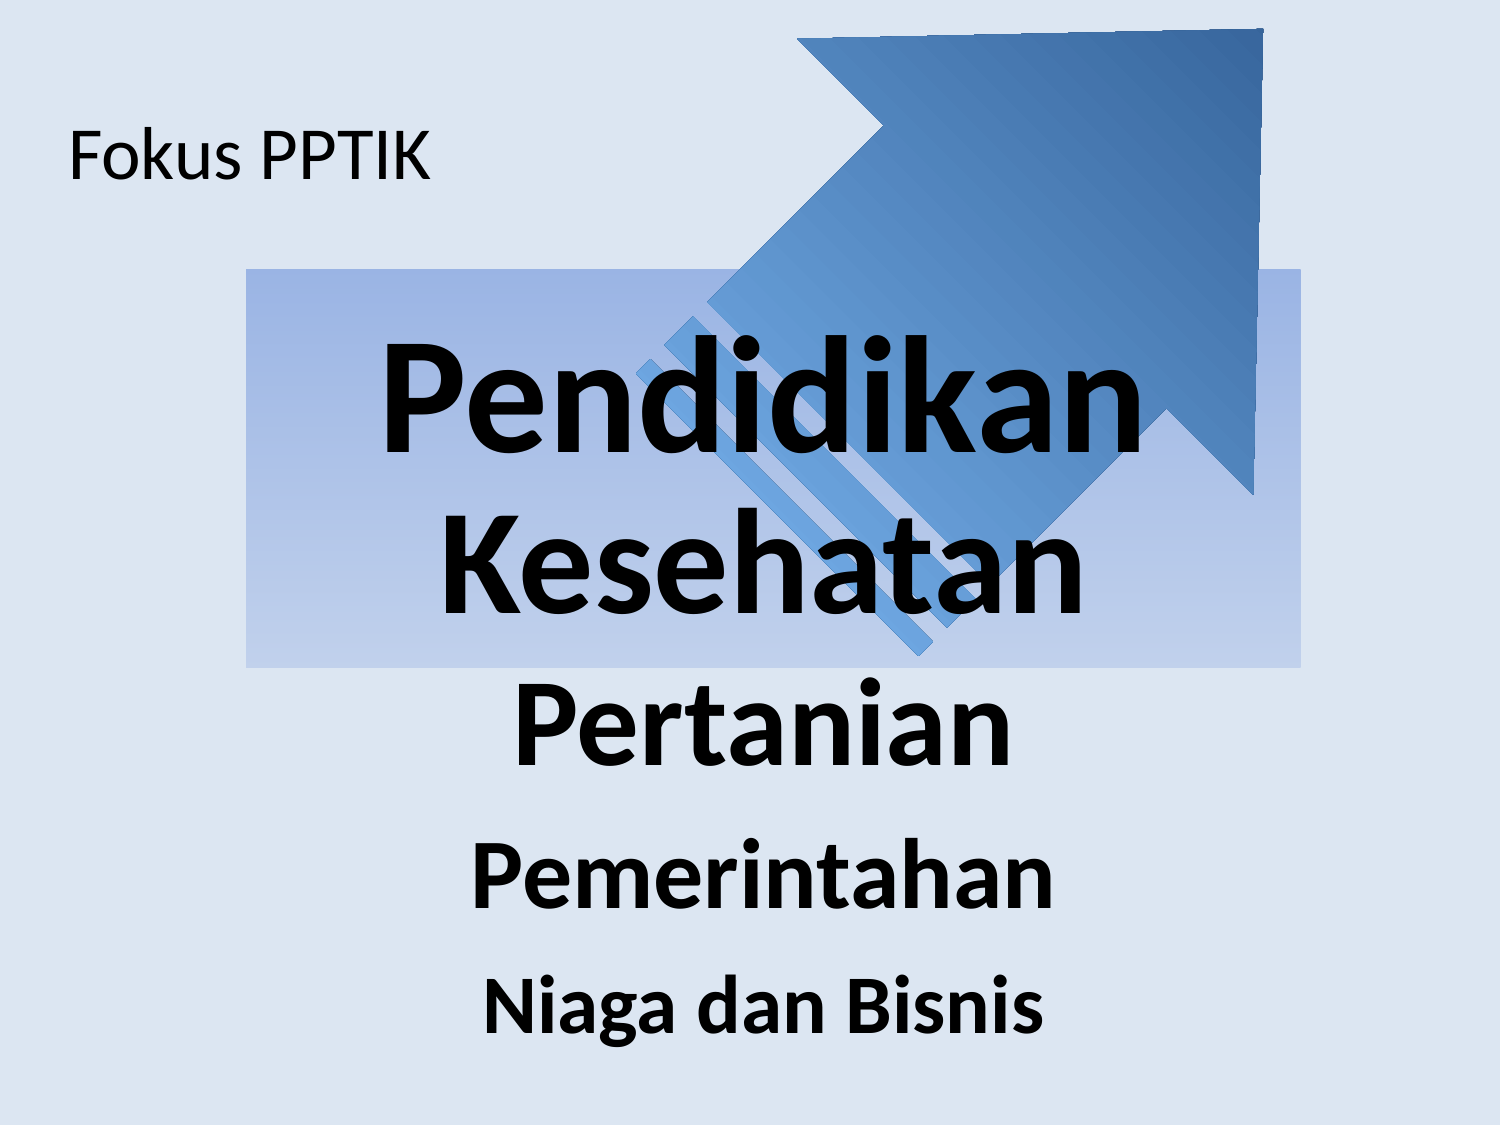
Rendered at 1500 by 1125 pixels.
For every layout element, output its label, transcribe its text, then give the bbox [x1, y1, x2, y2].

text_box Niaga dan Bisnis [467, 942, 1060, 1058]
text_box [728, 26, 1266, 497]
text_box [244, 267, 738, 670]
title Fokus PPTIK [53, 56, 668, 244]
text_box [1030, 267, 1303, 670]
text_box Pemerintahan [455, 800, 1072, 936]
text_box Pertanian [497, 633, 1030, 799]
text_box Kesehatan [424, 456, 1103, 651]
text_box Pendidikan [363, 278, 1164, 494]
